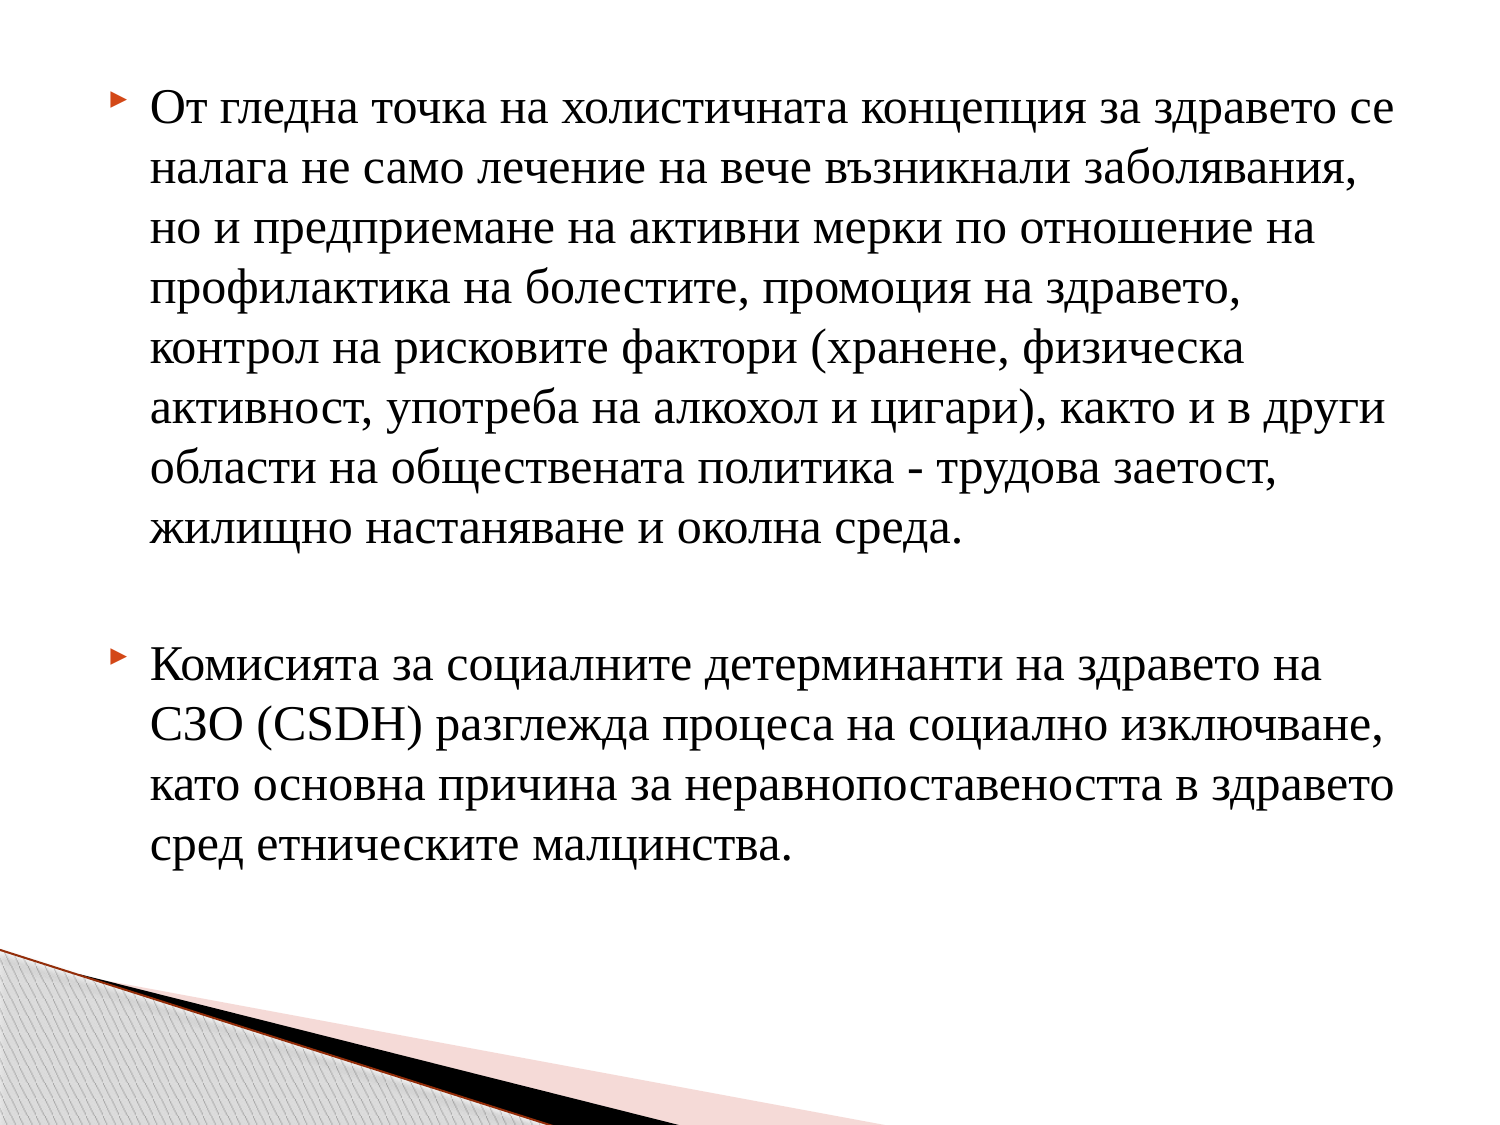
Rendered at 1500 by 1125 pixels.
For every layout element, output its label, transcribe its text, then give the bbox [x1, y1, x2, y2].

list От гледна точка на холистичната концепция за здравето се налага не само лечение на вече възникнали заболявания, но и предприемане на активни мерки по отношение на профилактика на болестите, промоция на здравето, контрол на рисковите фактори (хранене, физическа активност, употреба на алкохол и цигари), както и в други области на обществената политика - трудова заетост, жилищно настаняване и околна среда. Комисията за социалните детерминанти на здравето на СЗО (CSDH) разглежда процеса на социално изключване, като основна причина за неравнопоставеността в здравето сред етническите малцинства. [75, 66, 1425, 986]
